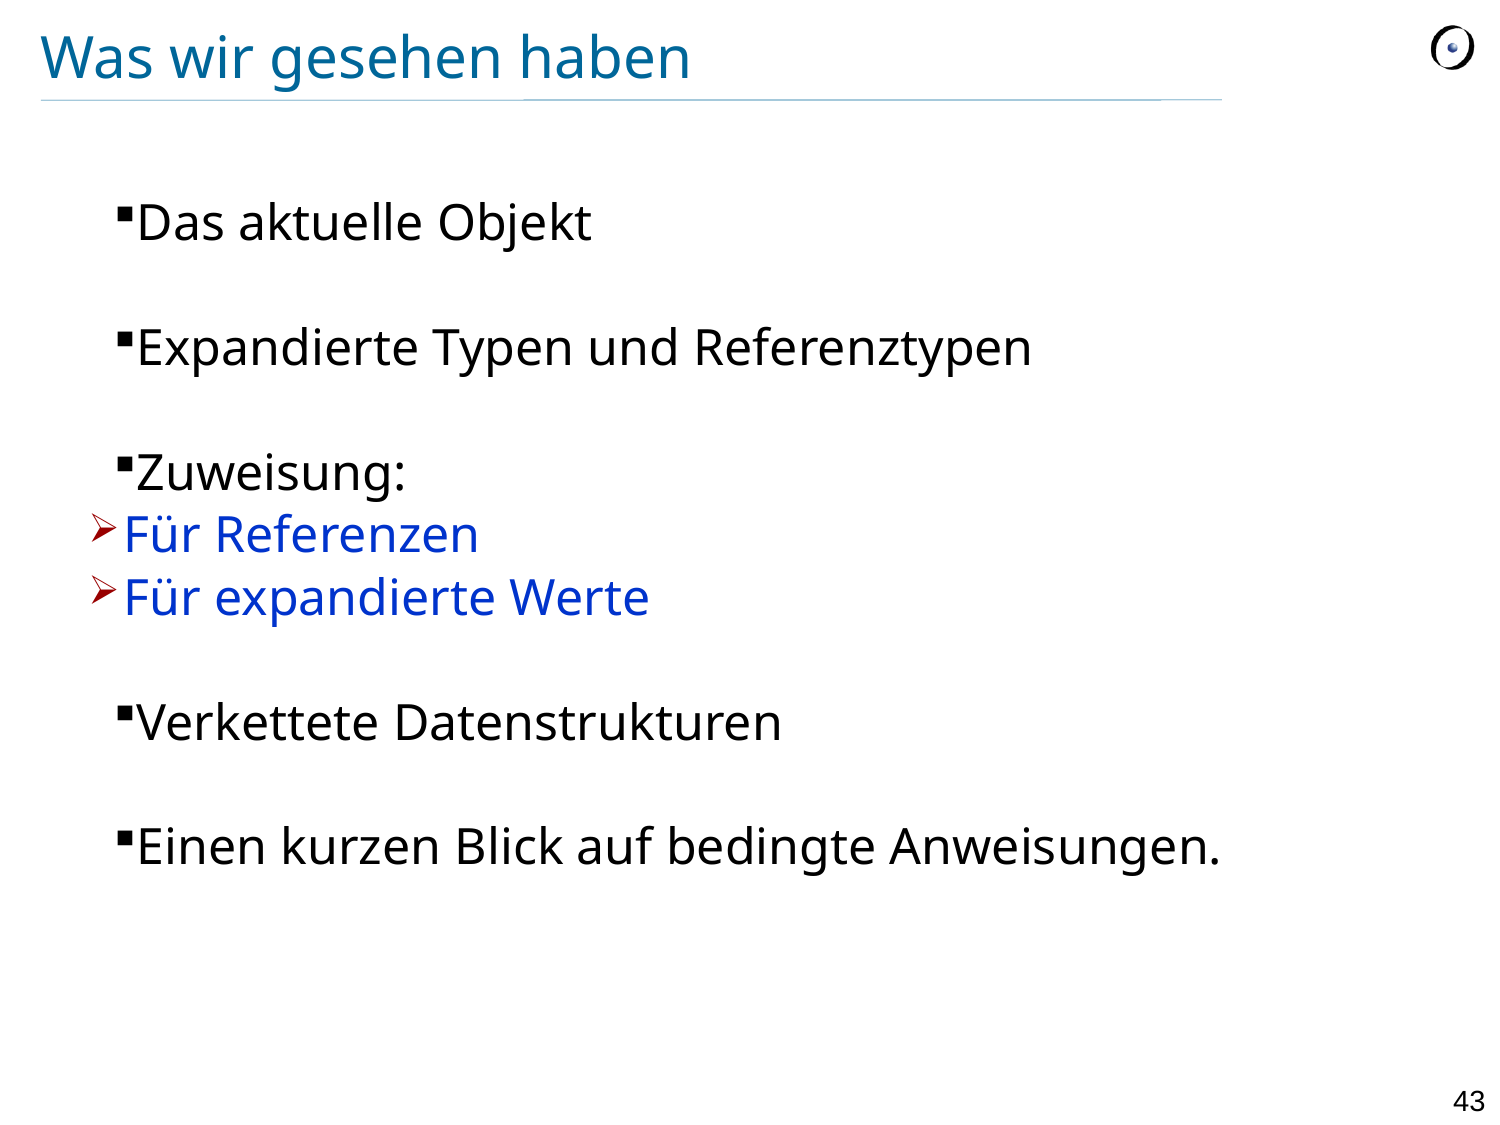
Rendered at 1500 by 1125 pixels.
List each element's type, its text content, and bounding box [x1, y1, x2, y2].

title Was wir gesehen haben [40, 18, 1373, 92]
text_box Das aktuelle Objekt Expandierte Typen und Referenztypen Zuweisung: Für Referenzen Für expandierte Werte Verkettete Datenstrukturen Einen kurzen Blick auf bedingte Anweisungen. [34, 182, 1432, 778]
picture [1429, 20, 1476, 72]
